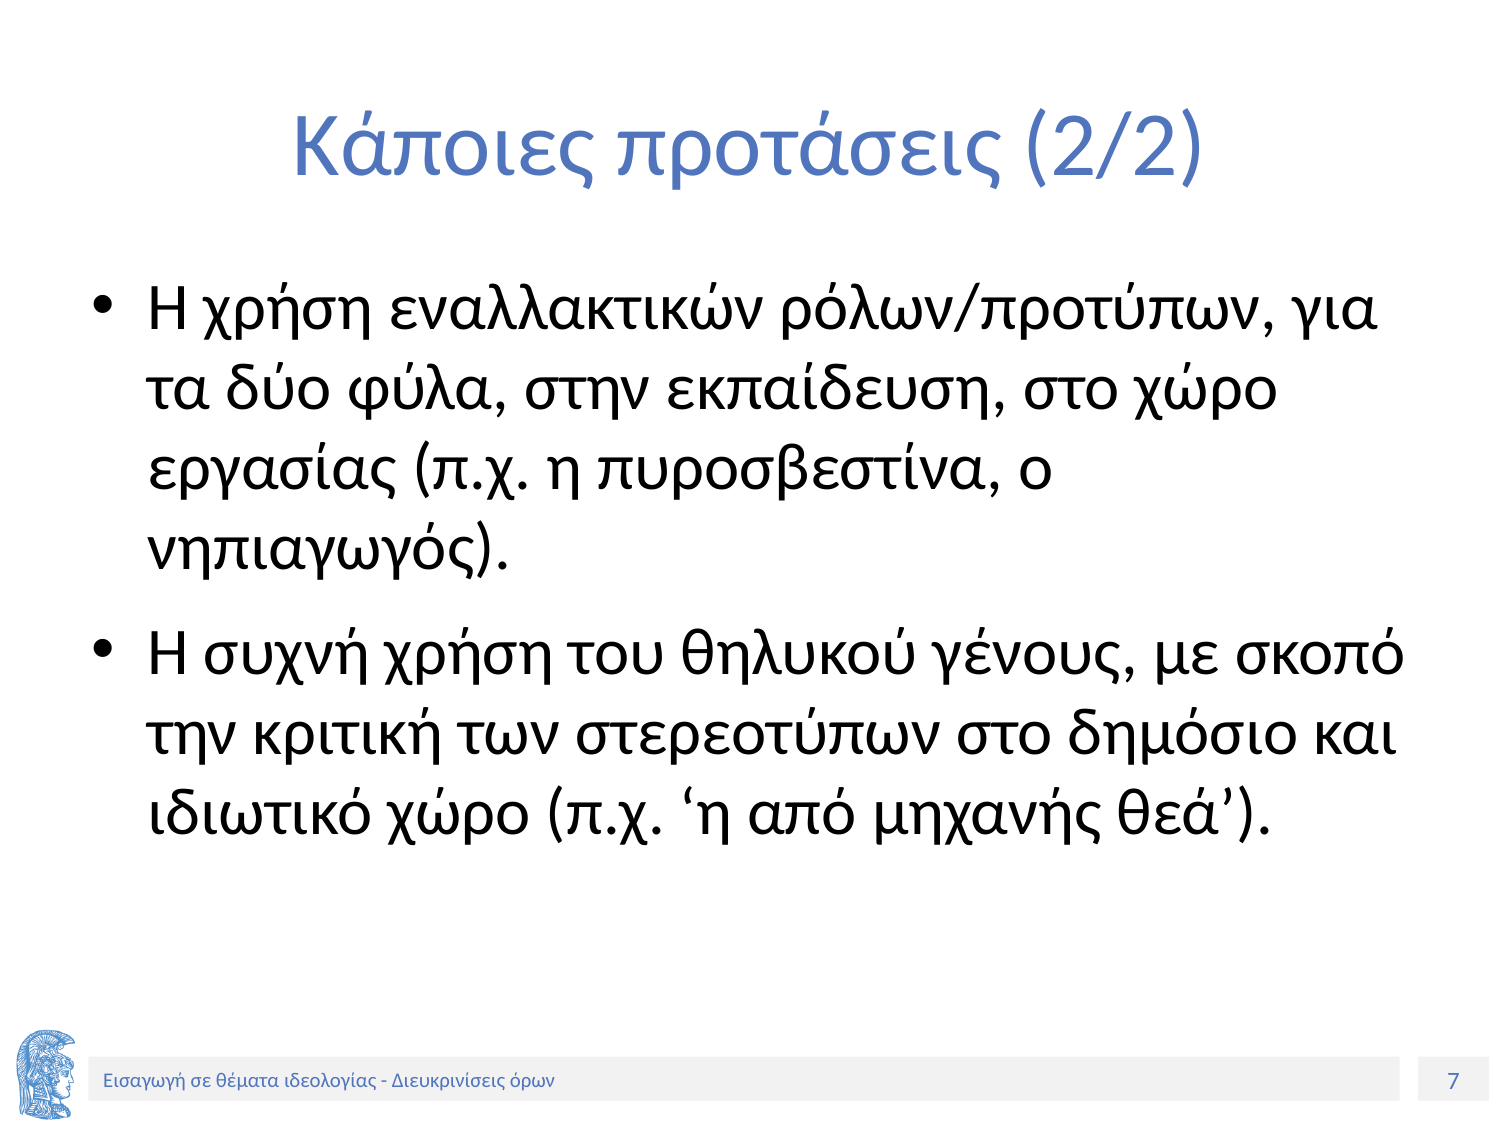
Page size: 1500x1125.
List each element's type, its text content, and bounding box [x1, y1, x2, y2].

title Κάποιες προτάσεις (2/2) [75, 45, 1425, 233]
list Η χρήση εναλλακτικών ρόλων/προτύπων, για τα δύο φύλα, στην εκπαίδευση, στο χώρο εργασίας (π.χ. η πυροσβεστίνα, ο νηπιαγωγός). Η συχνή χρήση του θηλυκού γένους, με σκοπό την κριτική των στερεοτύπων στο δημόσιο και ιδιωτικό χώρο (π.χ. ‘η από μηχανής θεά’). [76, 255, 1427, 998]
picture [9, 1026, 81, 1120]
